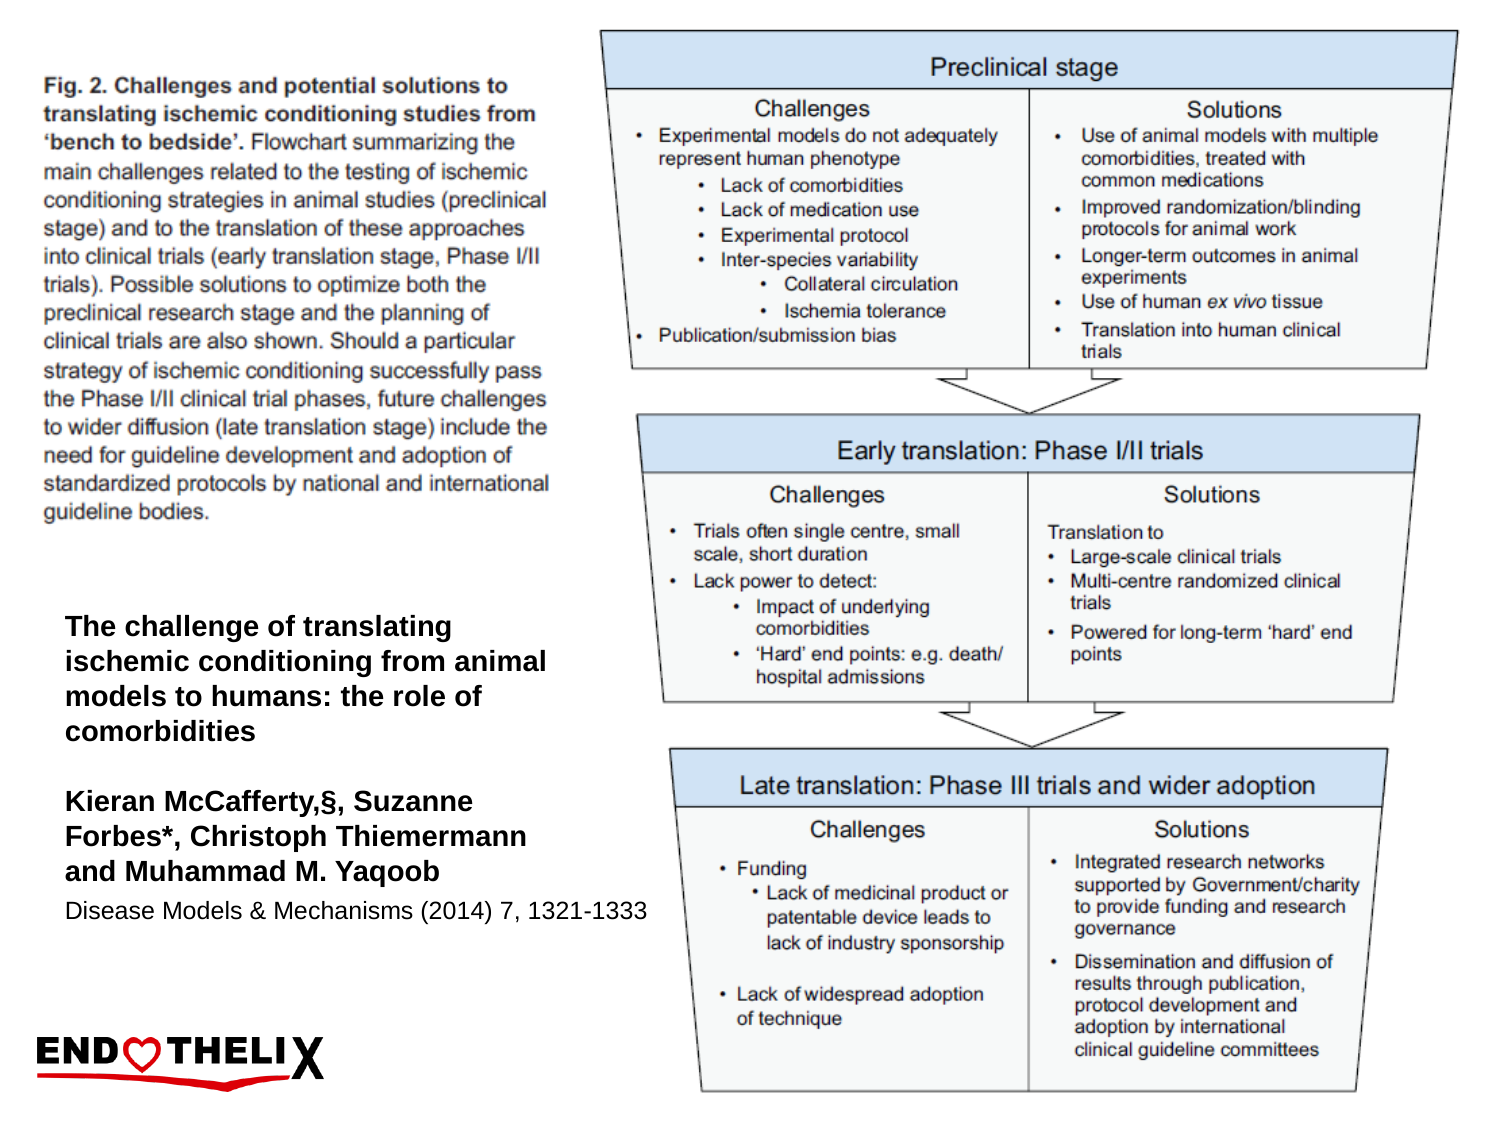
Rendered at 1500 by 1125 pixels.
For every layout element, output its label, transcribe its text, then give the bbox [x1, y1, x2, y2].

picture [575, 0, 1488, 1125]
text_box The challenge of translating ischemic conditioning from animal models to humans: the role of comorbidities Kieran McCafferty,§, Suzanne Forbes*, Christoph Thiemermann and Muhammad M. Yaqoob [49, 599, 563, 895]
picture [37, 62, 566, 549]
picture [37, 1037, 324, 1092]
text_box Disease Models & Mechanisms (2014) 7, 1321-1333 [50, 887, 570, 933]
